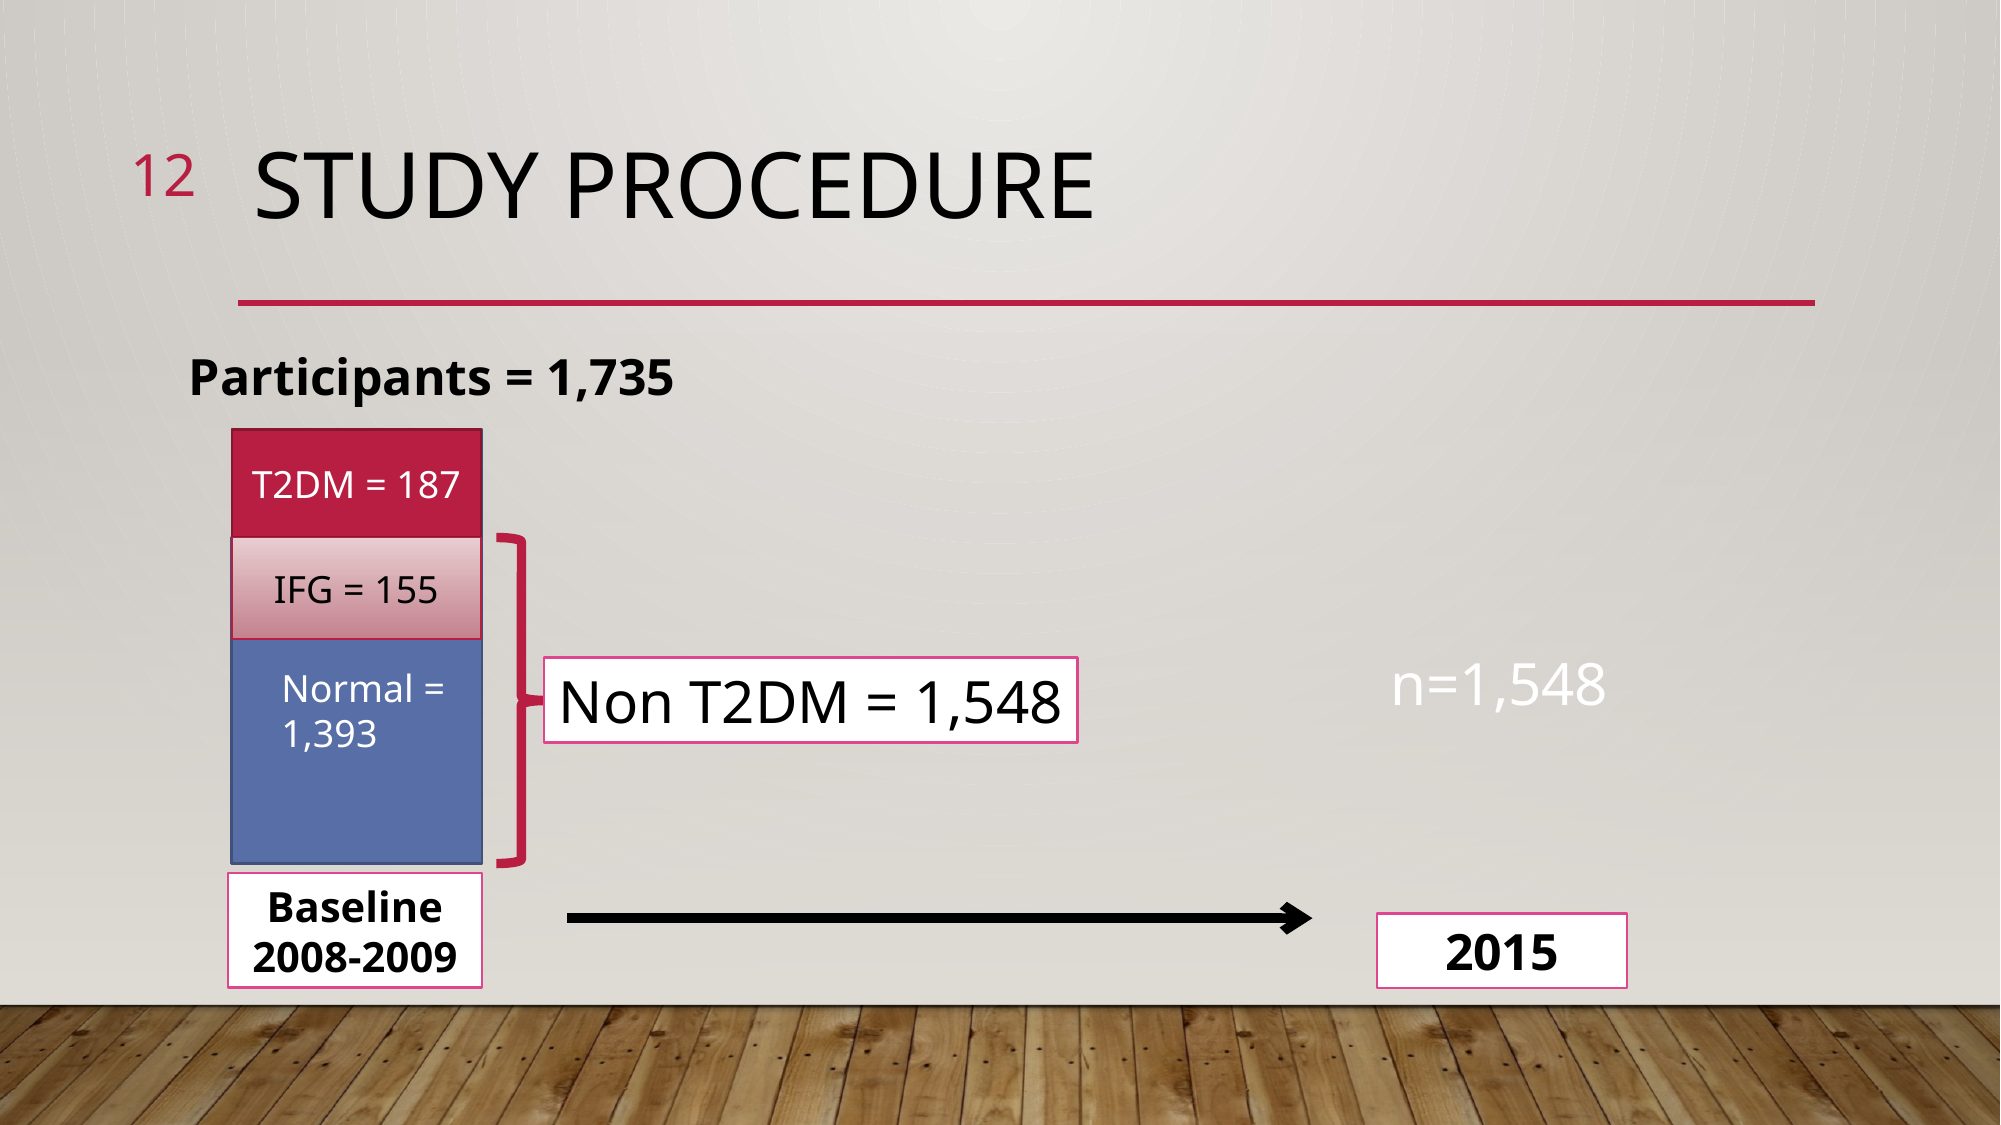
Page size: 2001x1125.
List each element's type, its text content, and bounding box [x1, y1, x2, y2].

title Study procedure [238, 131, 1814, 305]
text_box Normal = 1,393 [266, 657, 480, 763]
text_box 2015 [1376, 912, 1628, 989]
text_box n=1,548 [1375, 639, 1624, 724]
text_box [496, 537, 1062, 864]
text_box IFG = 155 [231, 537, 482, 640]
text_box T2DM = 187 [231, 428, 482, 537]
text_box Participants = 1,735 [174, 338, 695, 414]
text_box Baseline 2008-2009 [227, 872, 483, 989]
picture [0, 1005, 2000, 1125]
slide_number 12 [78, 131, 212, 214]
text_box [231, 428, 483, 865]
